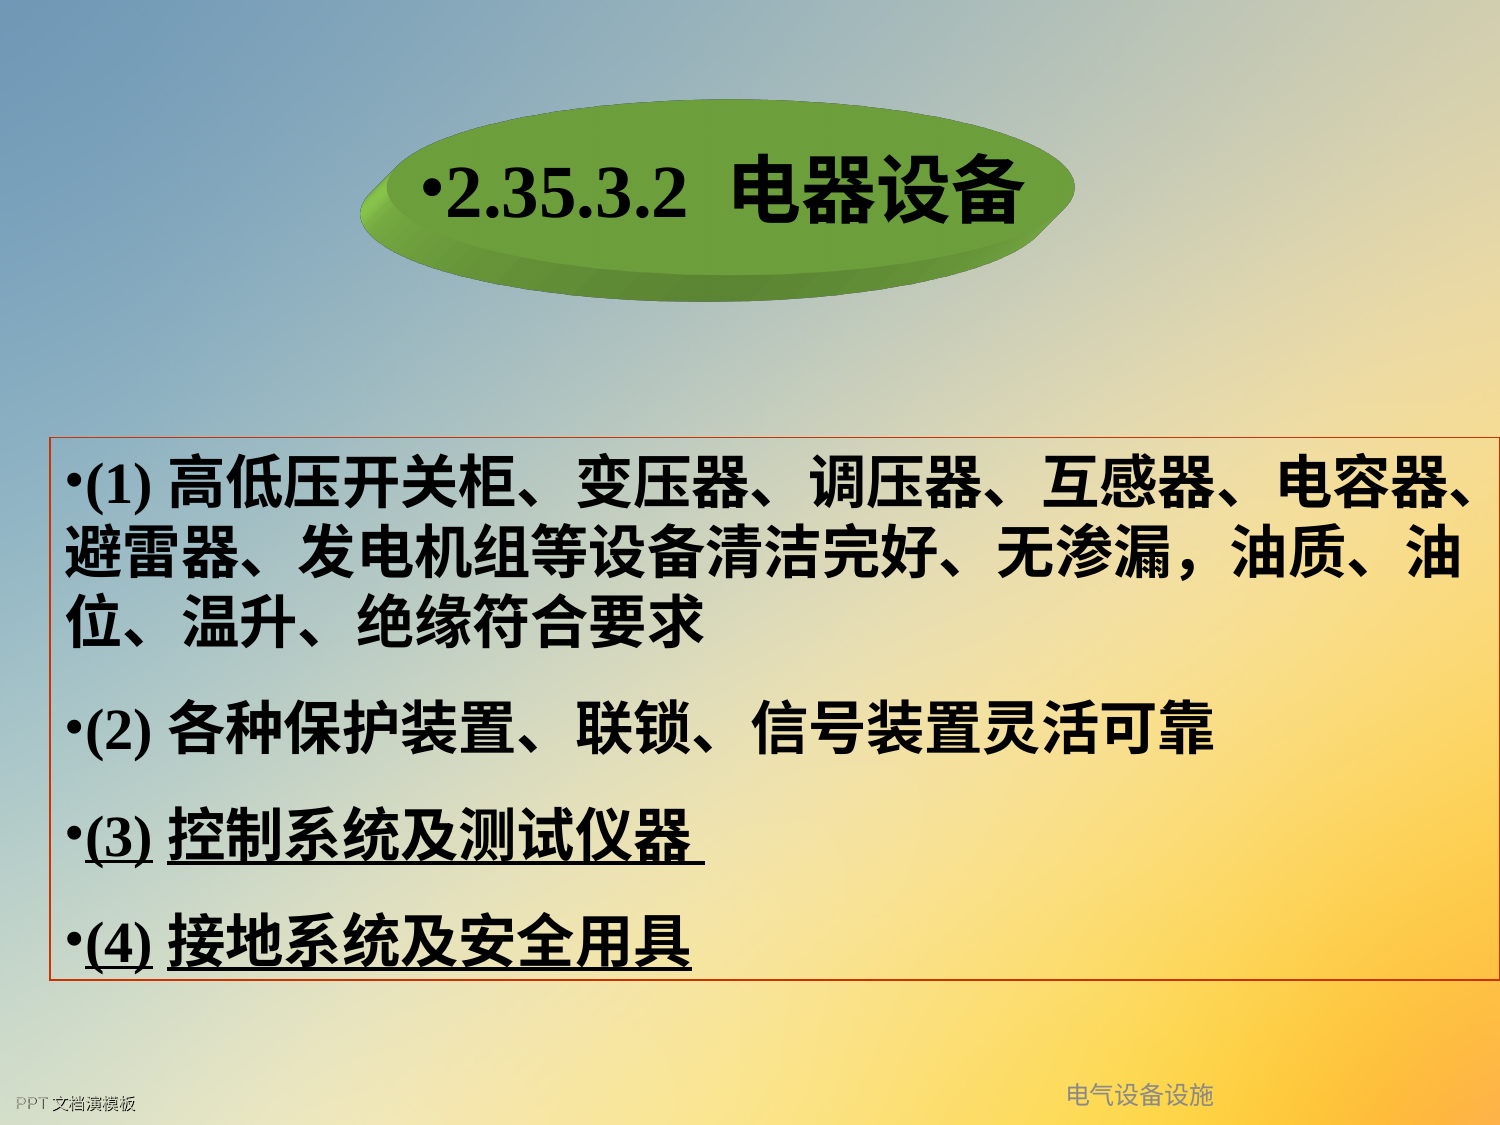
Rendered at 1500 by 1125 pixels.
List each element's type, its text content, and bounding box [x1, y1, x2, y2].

text_box (1)高低压开关柜、变压器、调压器、互感器、电容器、避雷器、发电机组等设备清洁完好、无渗漏，油质、油位、温升、绝缘符合要求 (2)各种保护装置、联锁、信号装置灵活可靠 (3)控制系统及测试仪器 (4)接地系统及安全用具 [50, 437, 1500, 980]
picture [0, 0, 1500, 1125]
text_box 电气设备设施 [922, 1065, 1358, 1125]
text_box 2.35.3.2 电器设备 [387, 99, 1075, 275]
